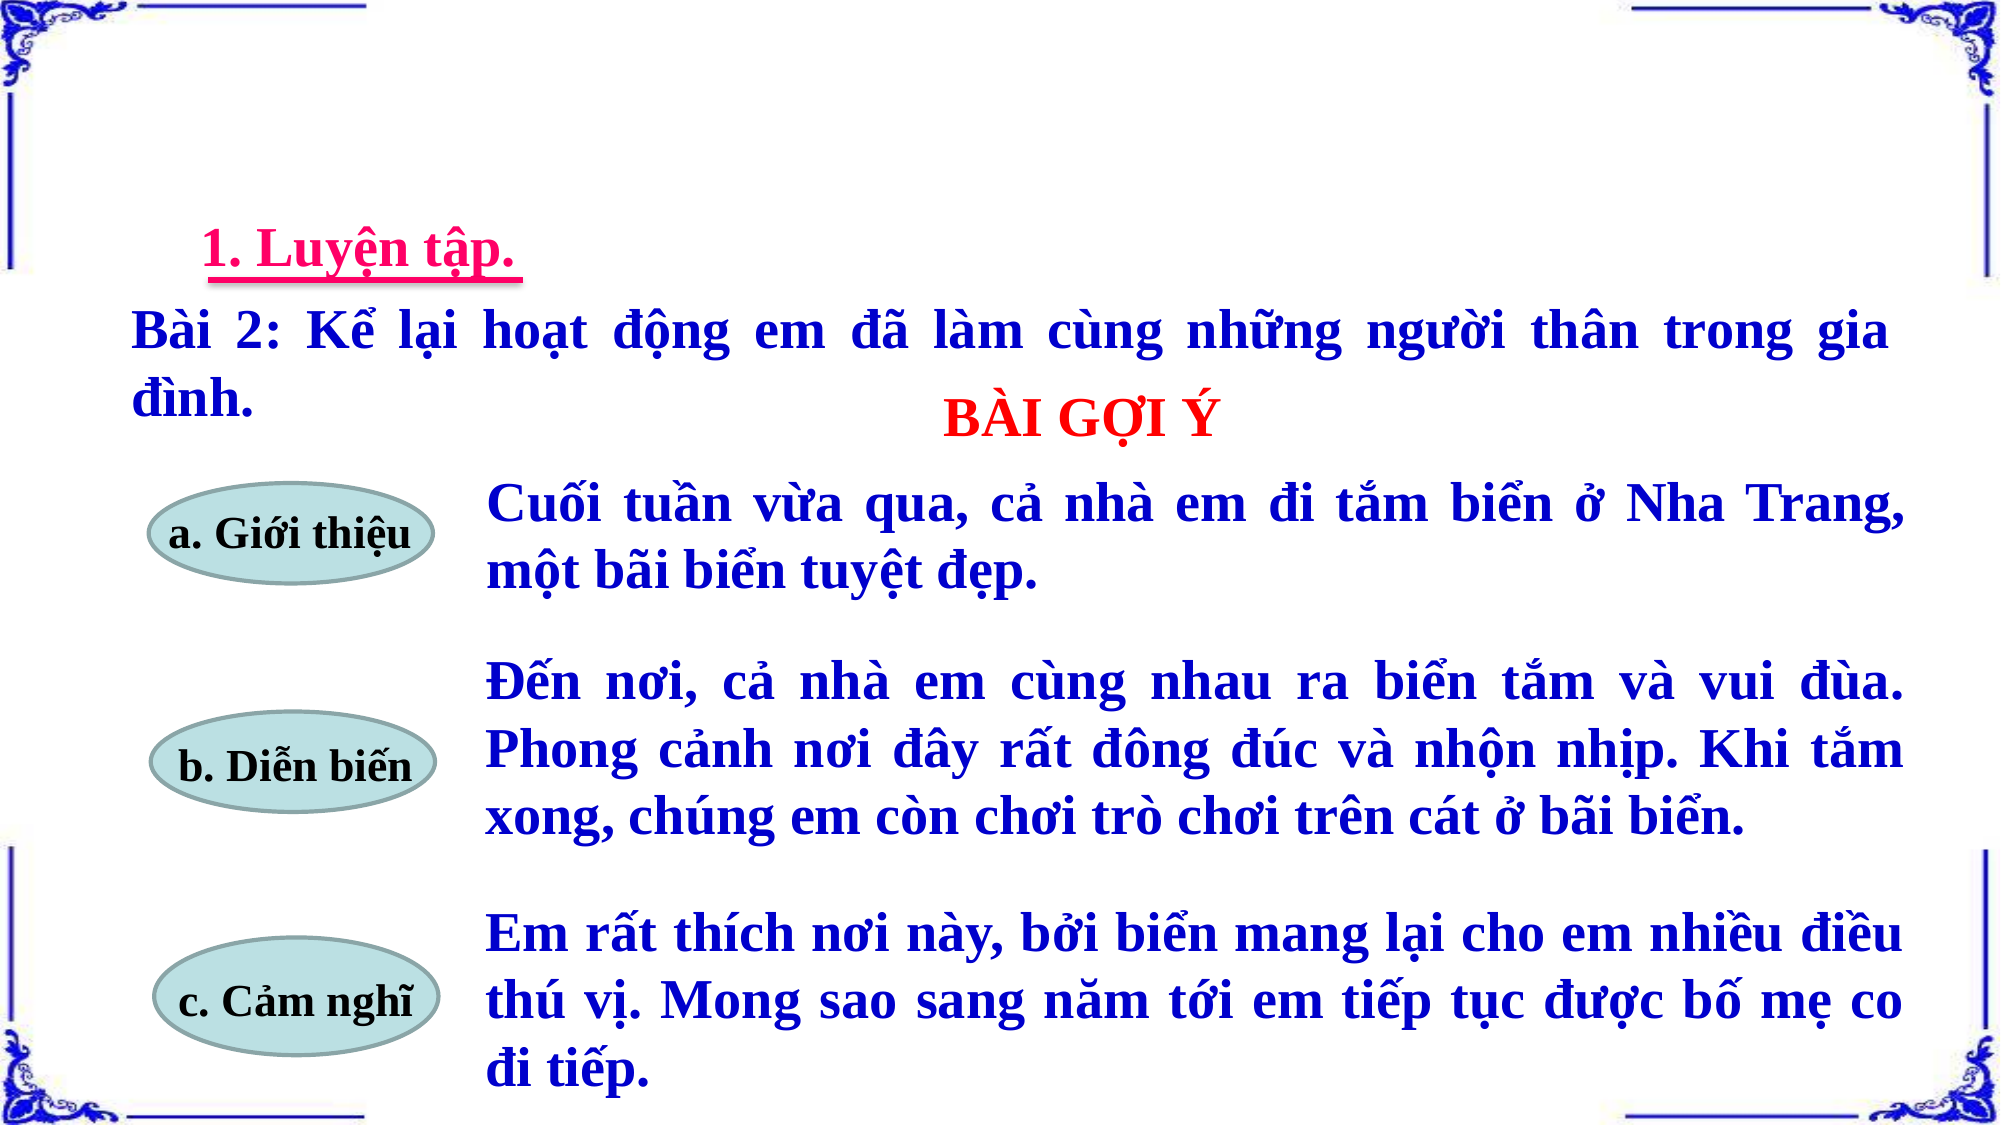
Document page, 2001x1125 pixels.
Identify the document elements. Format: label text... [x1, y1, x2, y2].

text_box Em rất thích nơi này, bởi biển mang lại cho em nhiều điều thú vị. Mong sao sang năm tới em tiếp tục được bố mẹ co đi tiếp. [473, 889, 1916, 1103]
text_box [153, 937, 449, 1056]
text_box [148, 482, 439, 584]
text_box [185, 202, 701, 287]
text_box Đến nơi, cả nhà em cùng nhau ra biển tắm và vui đùa. Phong cảnh nơi đây rất đông đúc và nhộn nhịp. Khi tắm xong, chúng em còn chơi trò chơi trên cát ở bãi biển. [473, 637, 1916, 852]
text_box Cuối tuần vừa qua, cả nhà em đi tắm biển ở Nha Trang, một bãi biển tuyệt đẹp. [475, 459, 1918, 606]
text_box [150, 711, 449, 813]
text_box BÀI GỢI Ý [906, 375, 1260, 454]
picture [0, 0, 2001, 1125]
text_box Bài 2: Kể lại hoạt động em đã làm cùng những người thân trong gia đình. [119, 286, 1902, 433]
